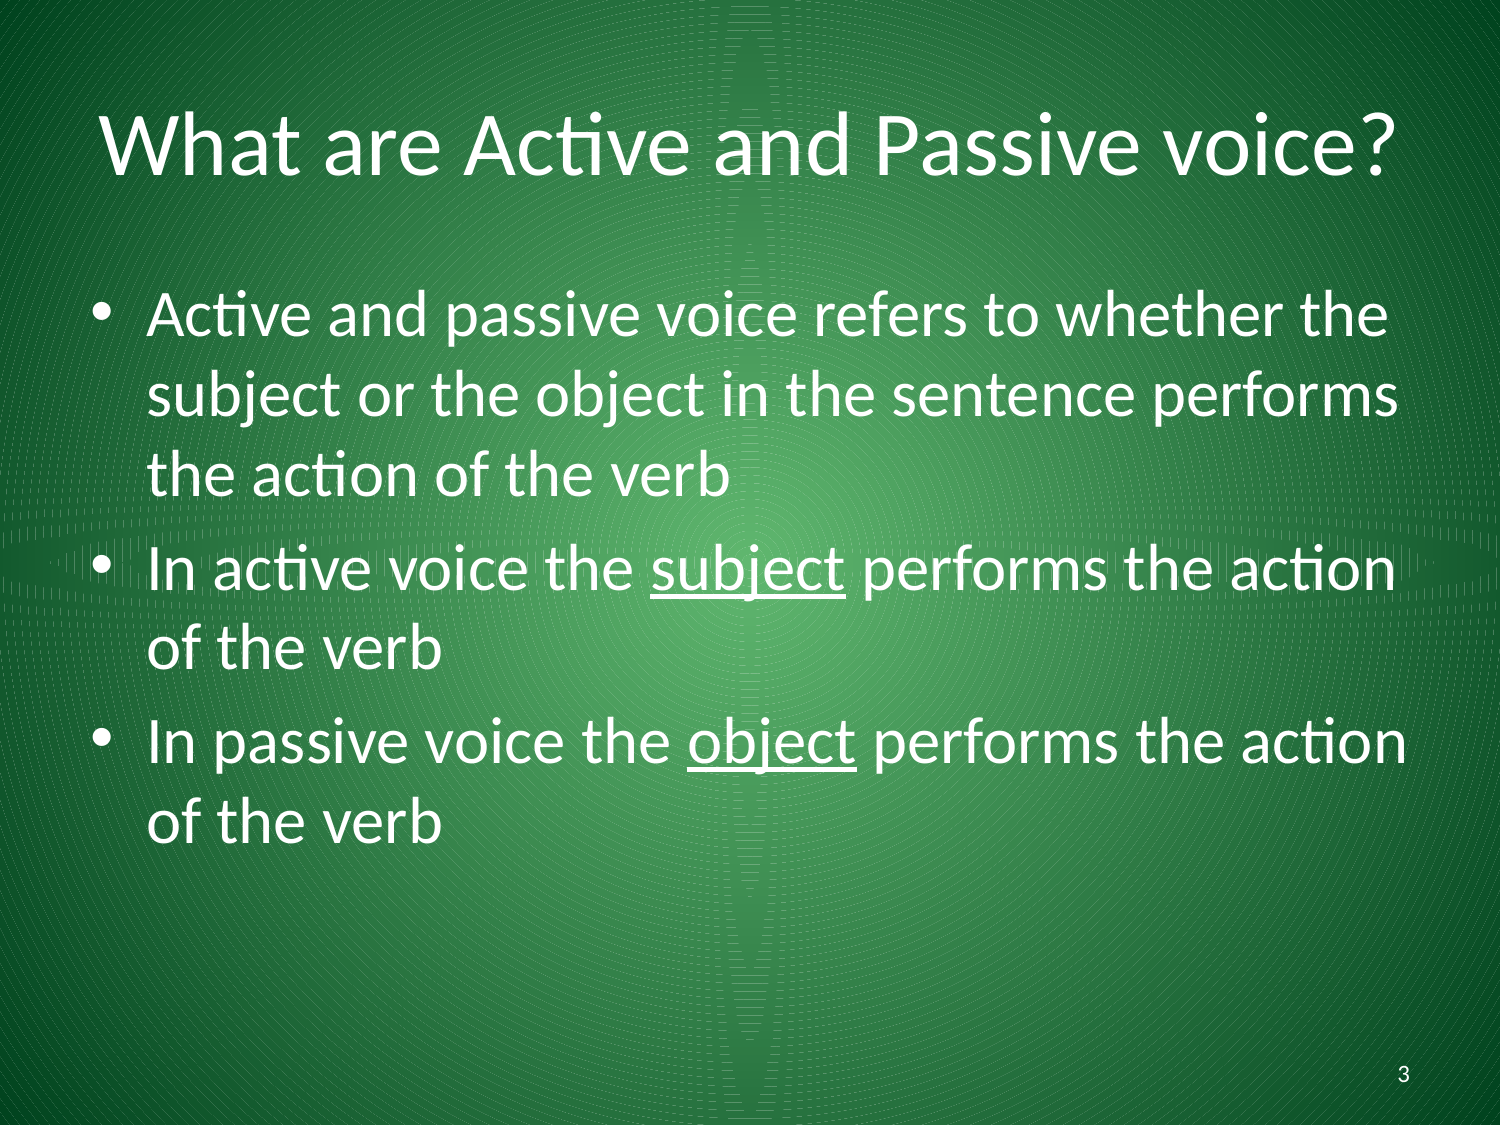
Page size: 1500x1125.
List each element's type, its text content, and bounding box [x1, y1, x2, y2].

slide_number 3 [1074, 1042, 1425, 1103]
list Active and passive voice refers to whether the subject or the object in the sentence performs the action of the verb In active voice the subject performs the action of the verb In passive voice the object performs the action of the verb [75, 262, 1425, 1005]
title What are Active and Passive voice? [75, 45, 1425, 233]
